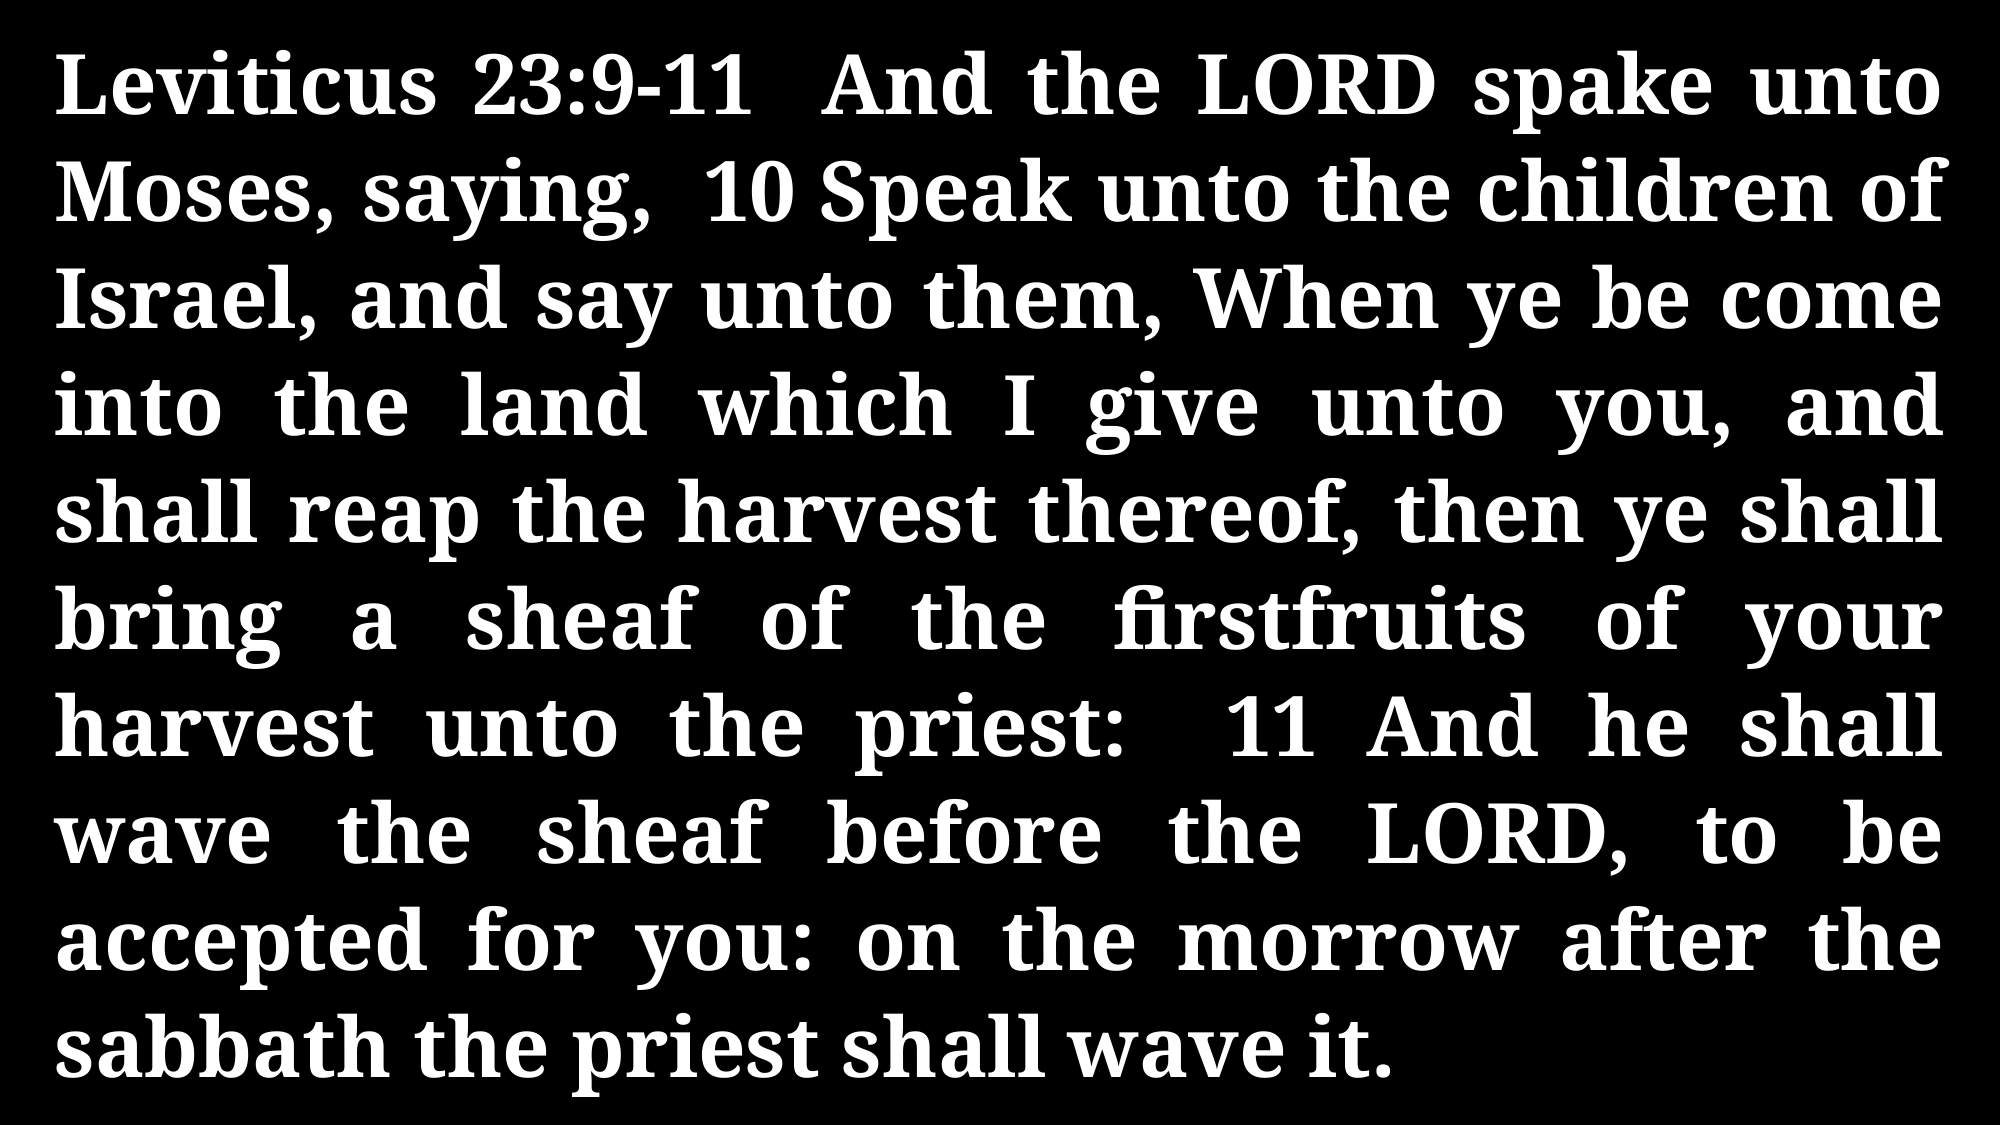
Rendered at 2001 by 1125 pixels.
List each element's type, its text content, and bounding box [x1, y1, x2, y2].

text_box Leviticus 23:9-11 And the LORD spake unto Moses, saying, 10 Speak unto the children of Israel, and say unto them, When ye be come into the land which I give unto you, and shall reap the harvest thereof, then ye shall bring a sheaf of the firstfruits of your harvest unto the priest: 11 And he shall wave the sheaf before the LORD, to be accepted for you: on the morrow after the sabbath the priest shall wave it. [39, 17, 1961, 1102]
